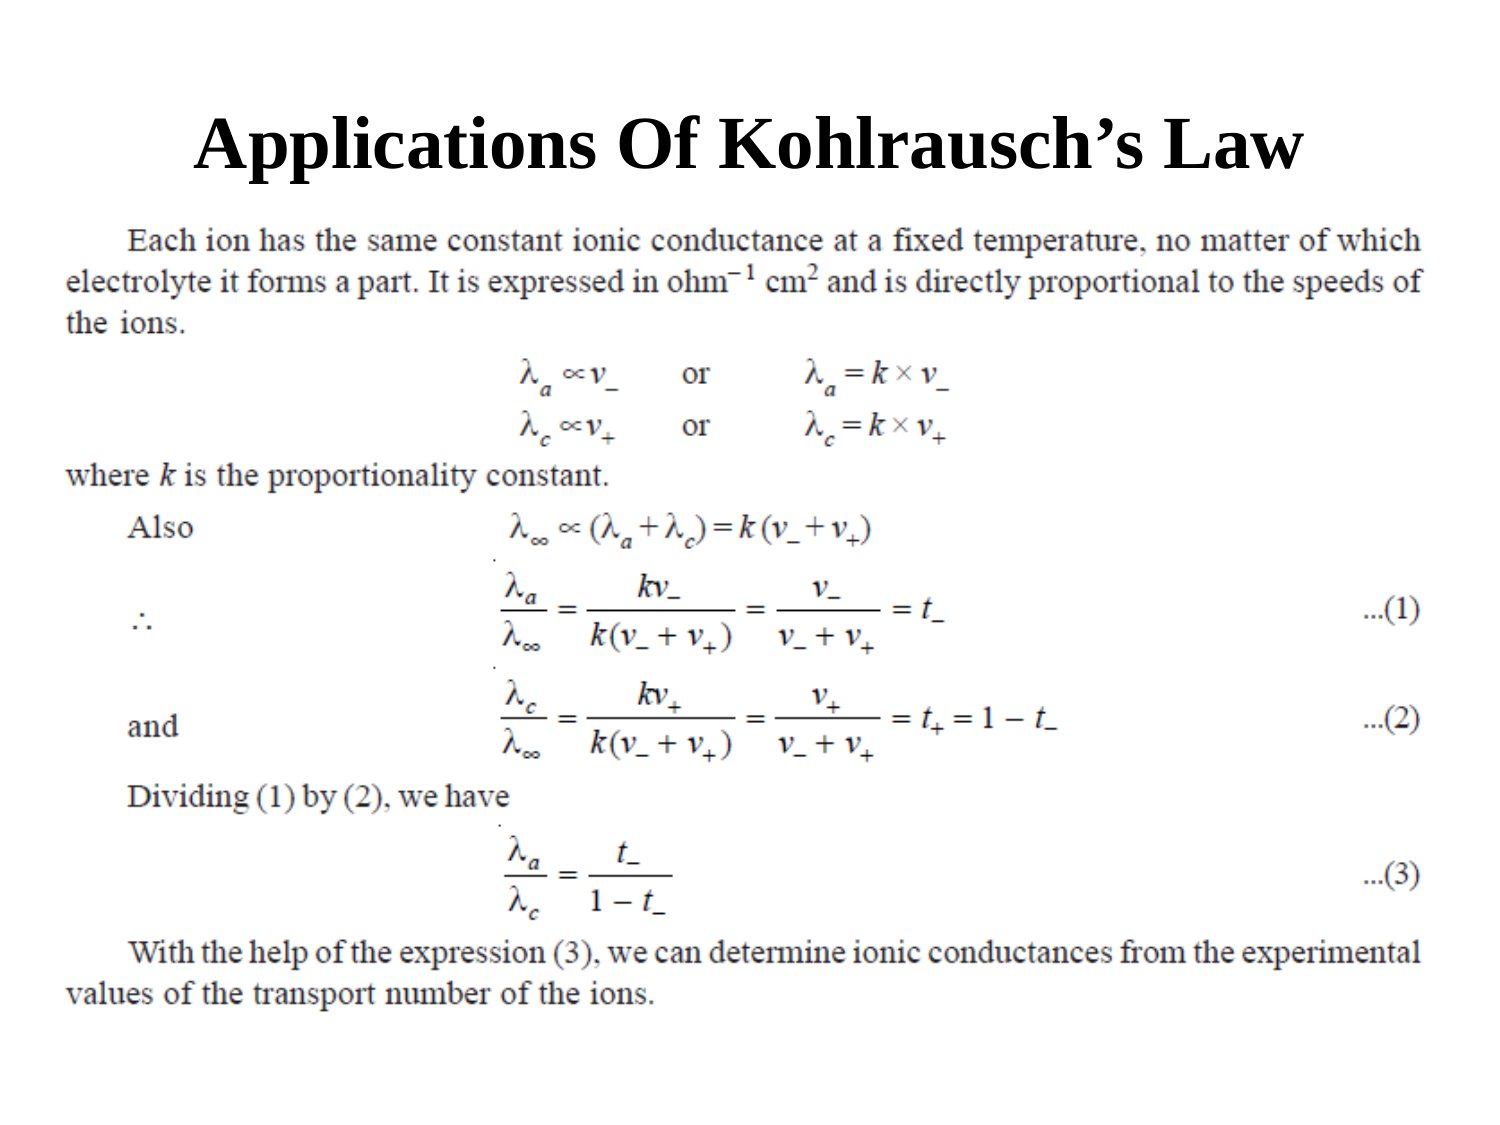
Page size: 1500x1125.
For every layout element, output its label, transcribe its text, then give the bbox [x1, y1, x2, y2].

title Applications Of Kohlrausch’s Law [75, 45, 1425, 218]
picture [52, 219, 1458, 1036]
